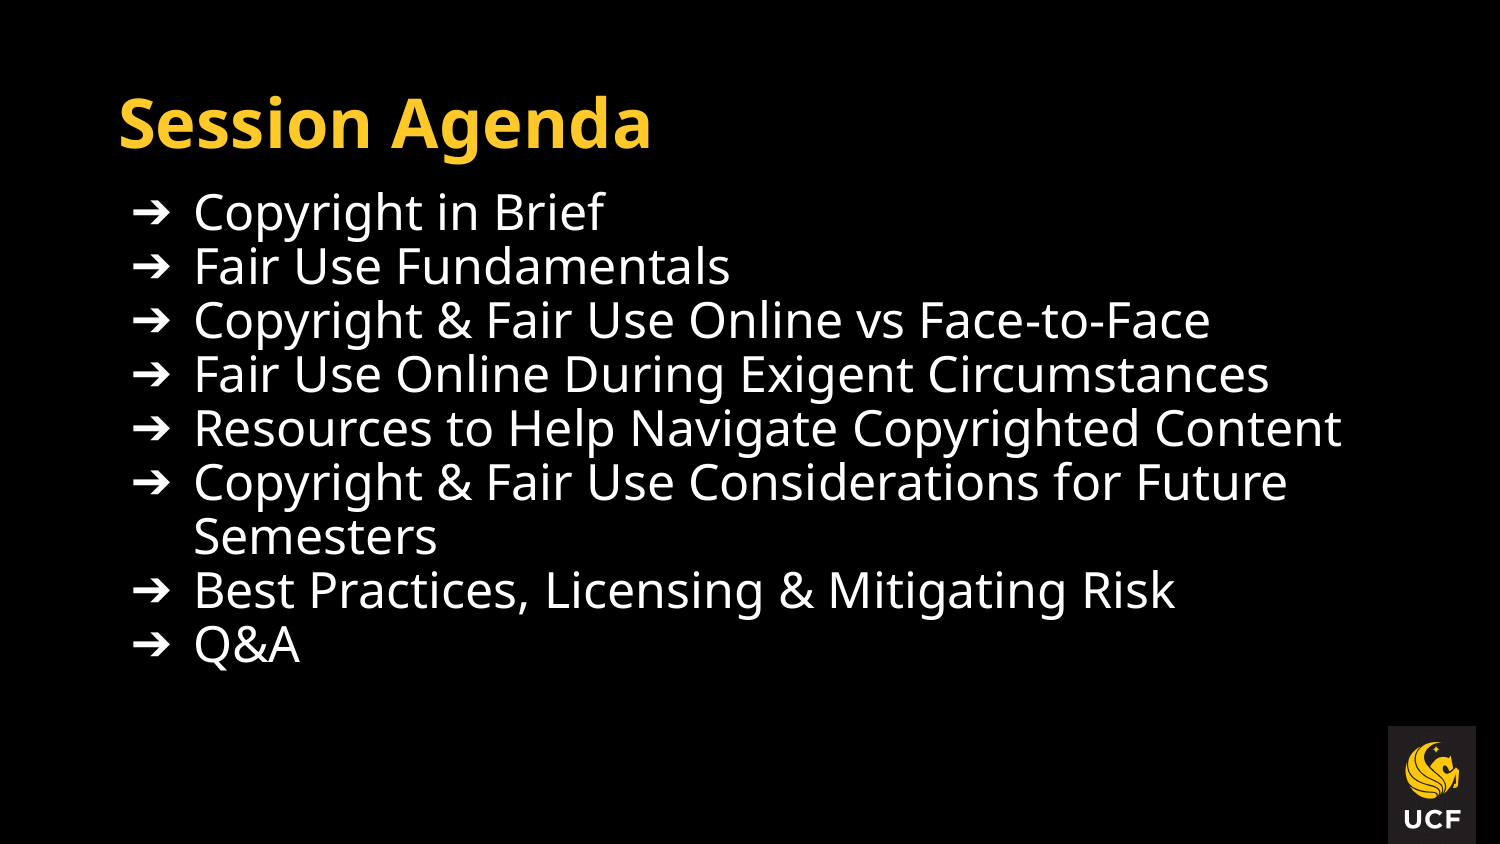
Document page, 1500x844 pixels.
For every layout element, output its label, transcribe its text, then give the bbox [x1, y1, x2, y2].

title Session Agenda [103, 44, 1397, 180]
list Copyright in Brief Fair Use Fundamentals Copyright & Fair Use Online vs Face-to-Face Fair Use Online During Exigent Circumstances Resources to Help Navigate Copyrighted Content Copyright & Fair Use Considerations for Future Semesters Best Practices, Licensing & Mitigating Risk Q&A [103, 180, 1397, 760]
picture [1388, 726, 1476, 844]
